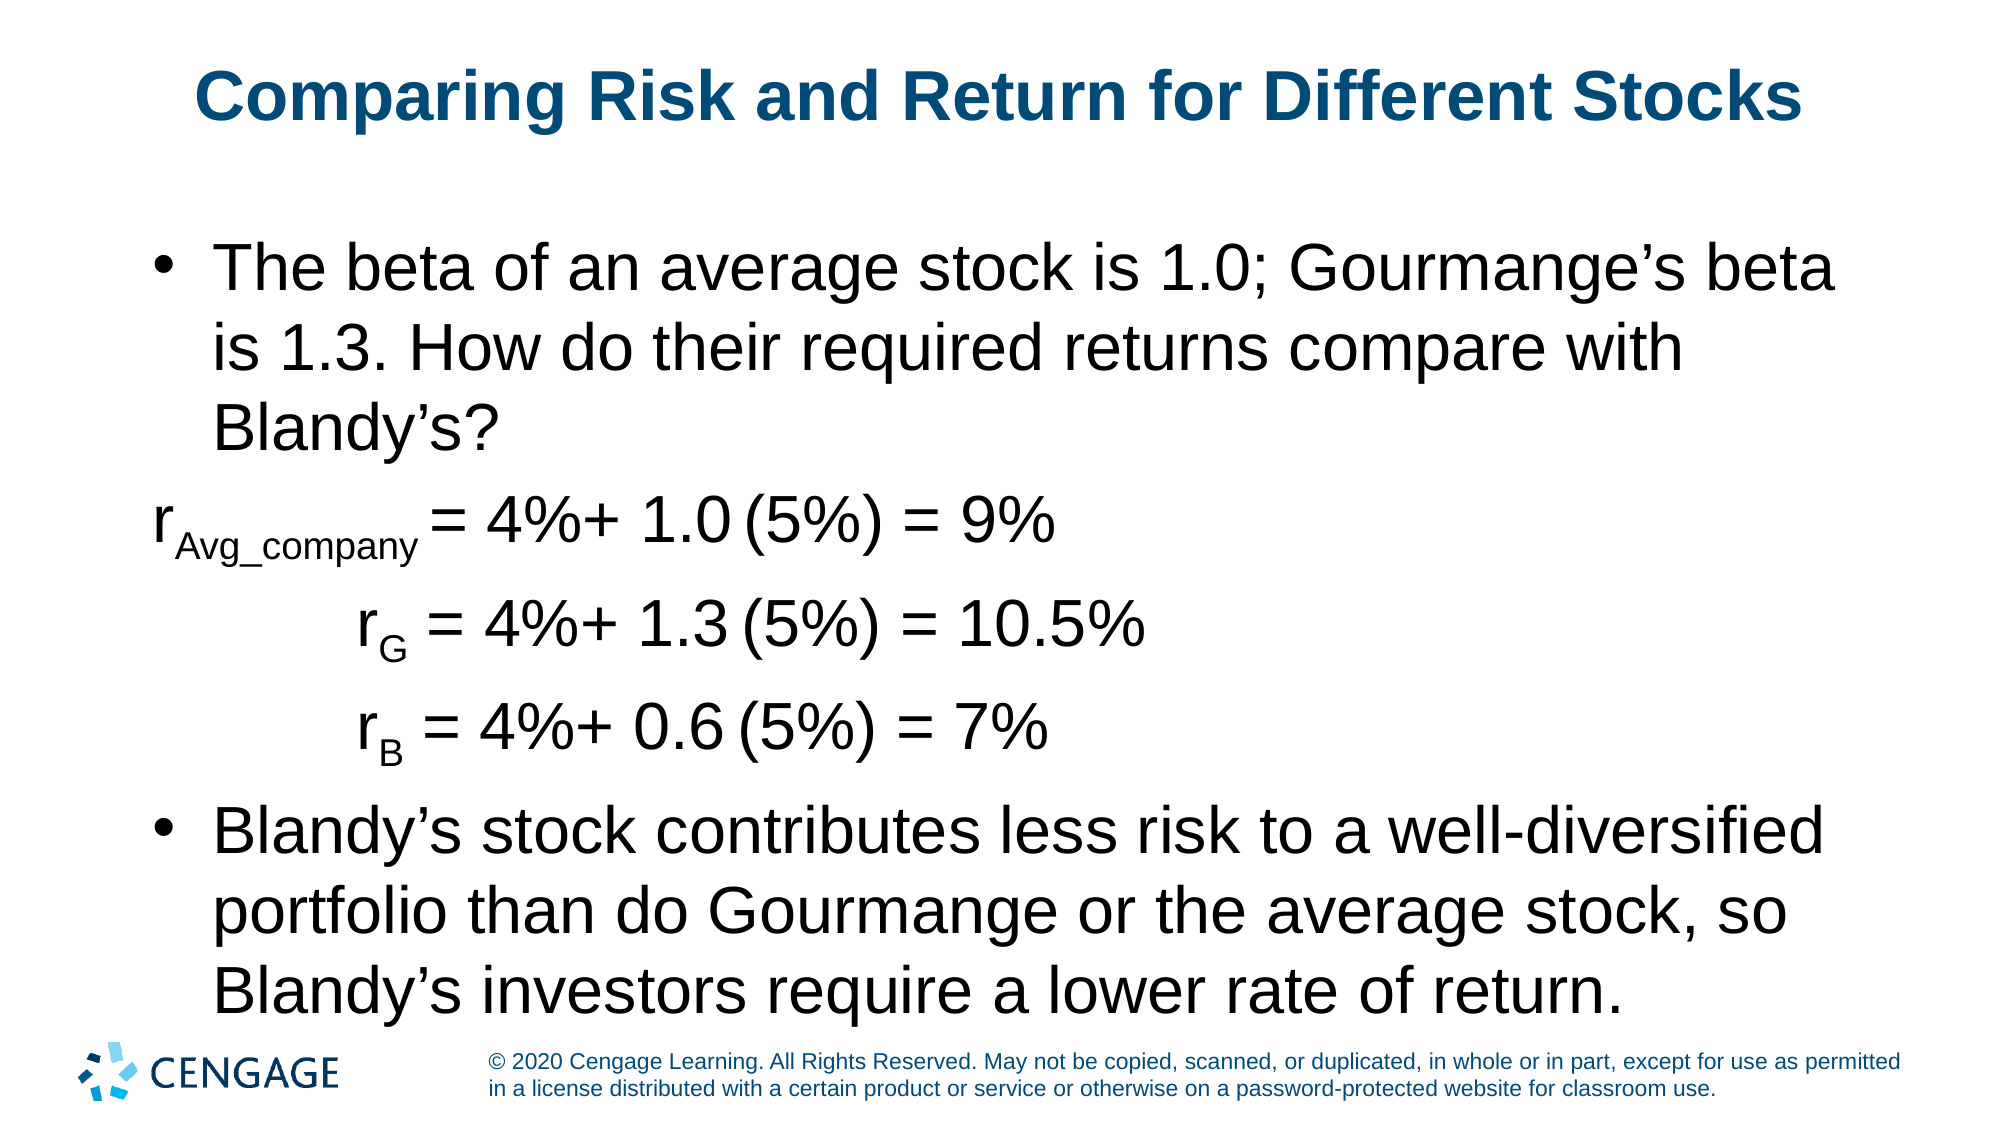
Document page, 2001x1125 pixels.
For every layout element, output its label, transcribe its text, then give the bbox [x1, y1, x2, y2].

title Comparing Risk and Return for Different Stocks [137, 22, 1863, 173]
list The beta of an average stock is 1.0; Gourmange’s beta is 1.3. How do their required returns compare with Blandy’s? rAvg_company = 4%+ 1.0 (5%) = 9% rG = 4%+ 1.3 (5%) = 10.5% rB = 4%+ 0.6 (5%) = 7% Blandy’s stock contributes less risk to a well-diversified portfolio than do Gourmange or the average stock, so Blandy’s investors require a lower rate of return. [137, 216, 1863, 997]
picture [78, 1042, 338, 1101]
